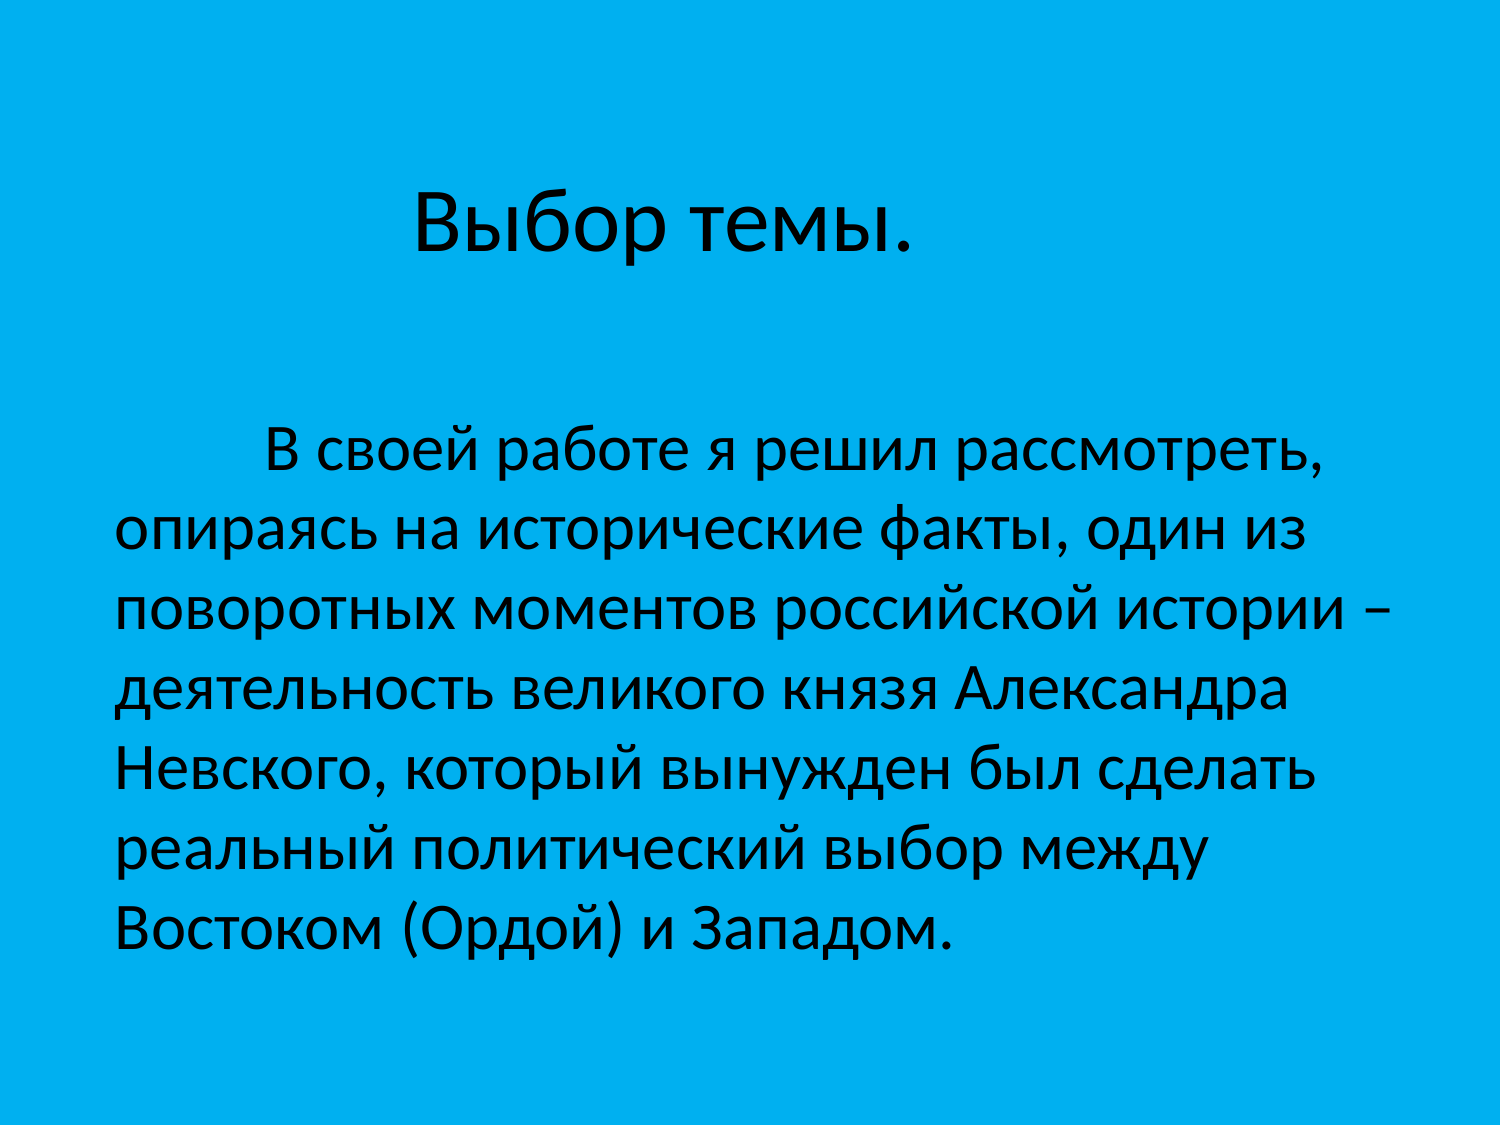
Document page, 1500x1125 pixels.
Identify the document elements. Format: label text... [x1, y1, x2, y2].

text_box В своей работе я решил рассмотреть, опираясь на исторические факты, один из поворотных моментов российской истории – деятельность великого князя Александра Невского, который вынужден был сделать реальный политический выбор между Востоком (Ордой) и Западом. [100, 395, 1436, 971]
text_box Выбор темы. [397, 152, 932, 278]
